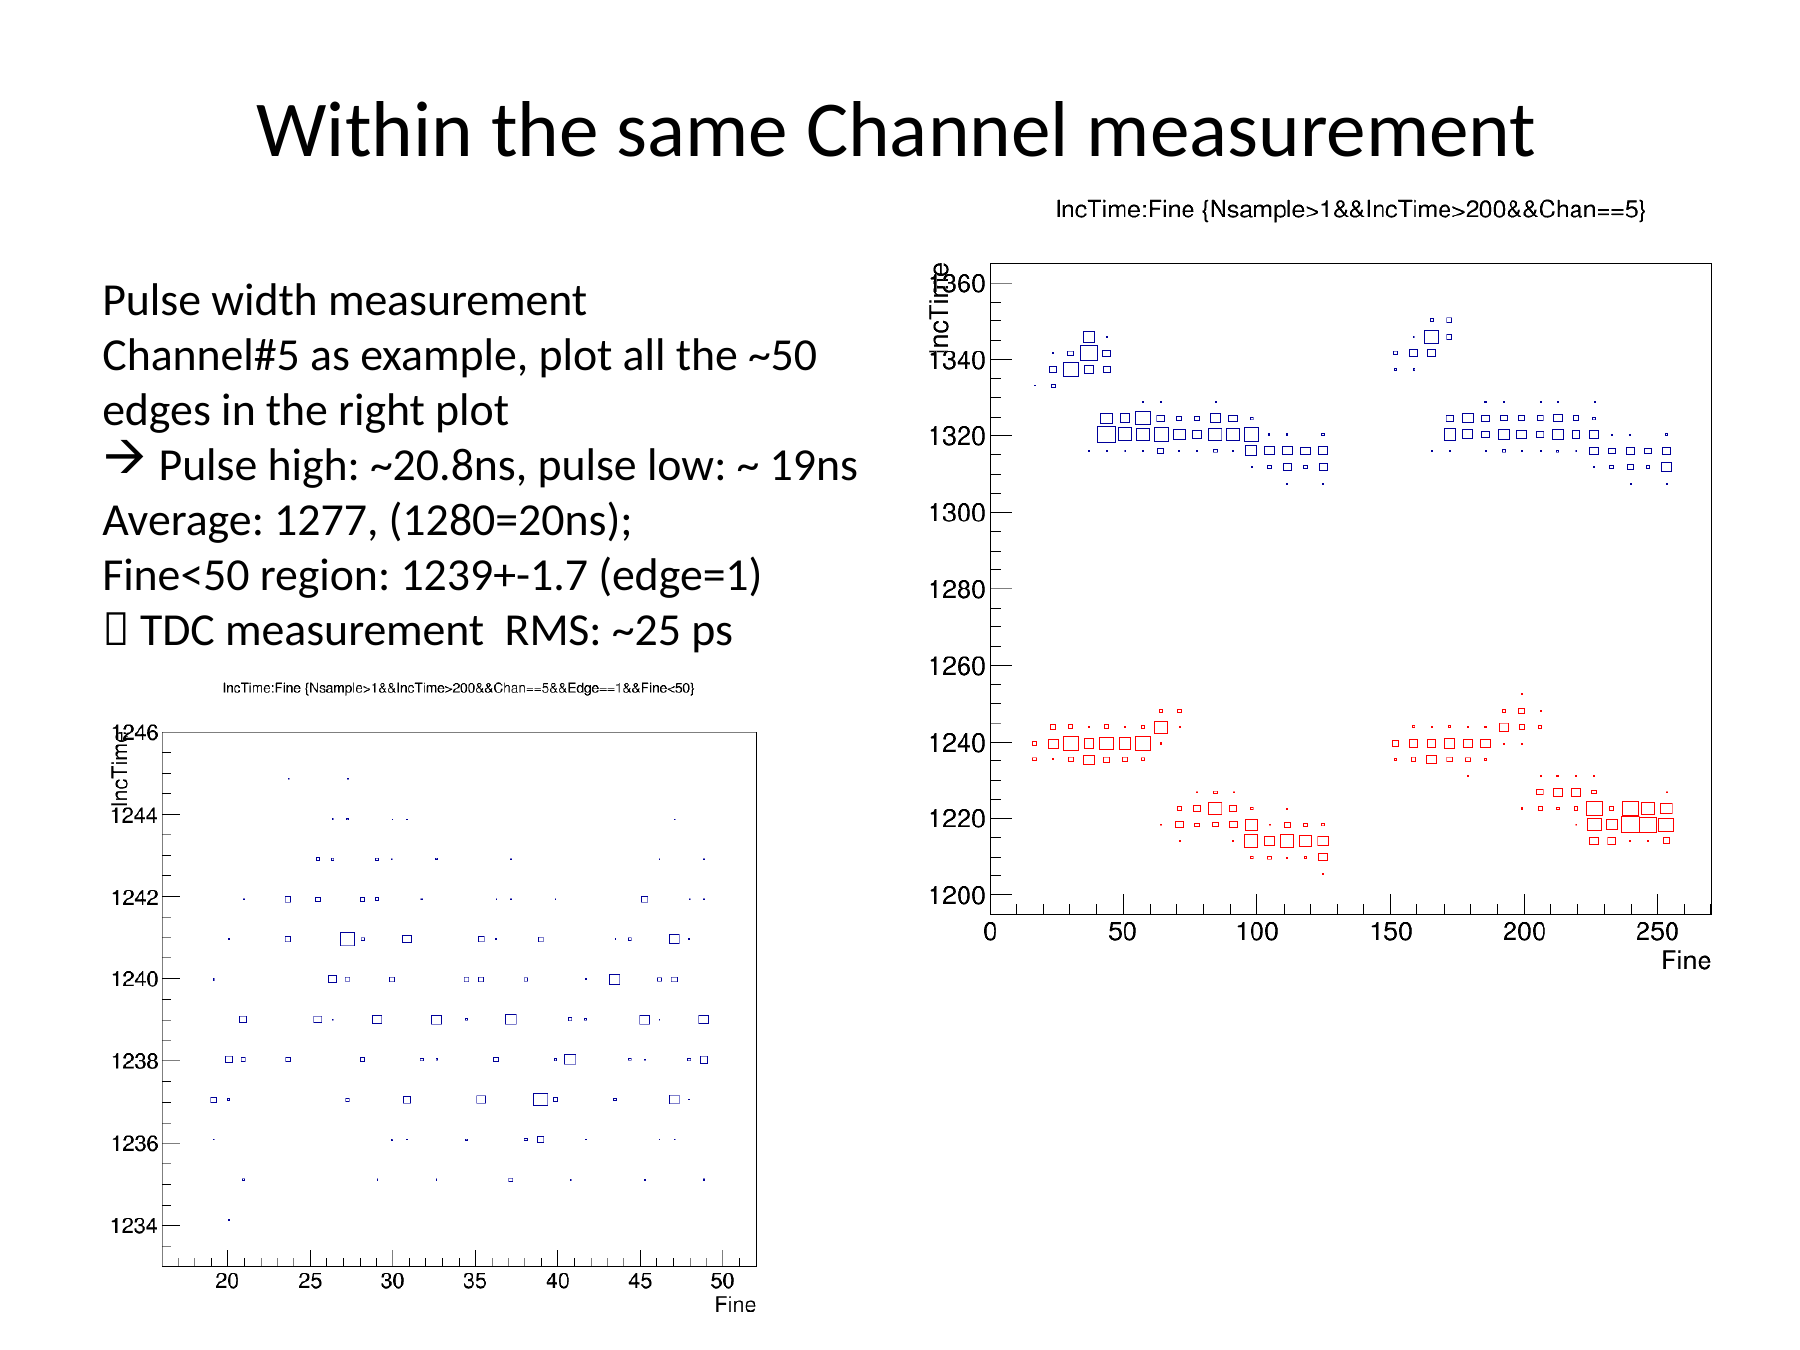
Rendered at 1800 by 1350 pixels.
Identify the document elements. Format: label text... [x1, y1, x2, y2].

picture [914, 194, 1756, 976]
picture [87, 666, 778, 1312]
text_box Pulse width measurement Channel#5 as example, plot all the ~50 edges in the right plot Pulse high: ~20.8ns, pulse low: ~ 19ns Average: 1277, (1280=20ns); Fine<50 region: 1239+-1.7 (edge=1)  TDC measurement RMS: ~25 ps [87, 262, 909, 663]
title Within the same Channel measurement [132, 50, 1663, 200]
